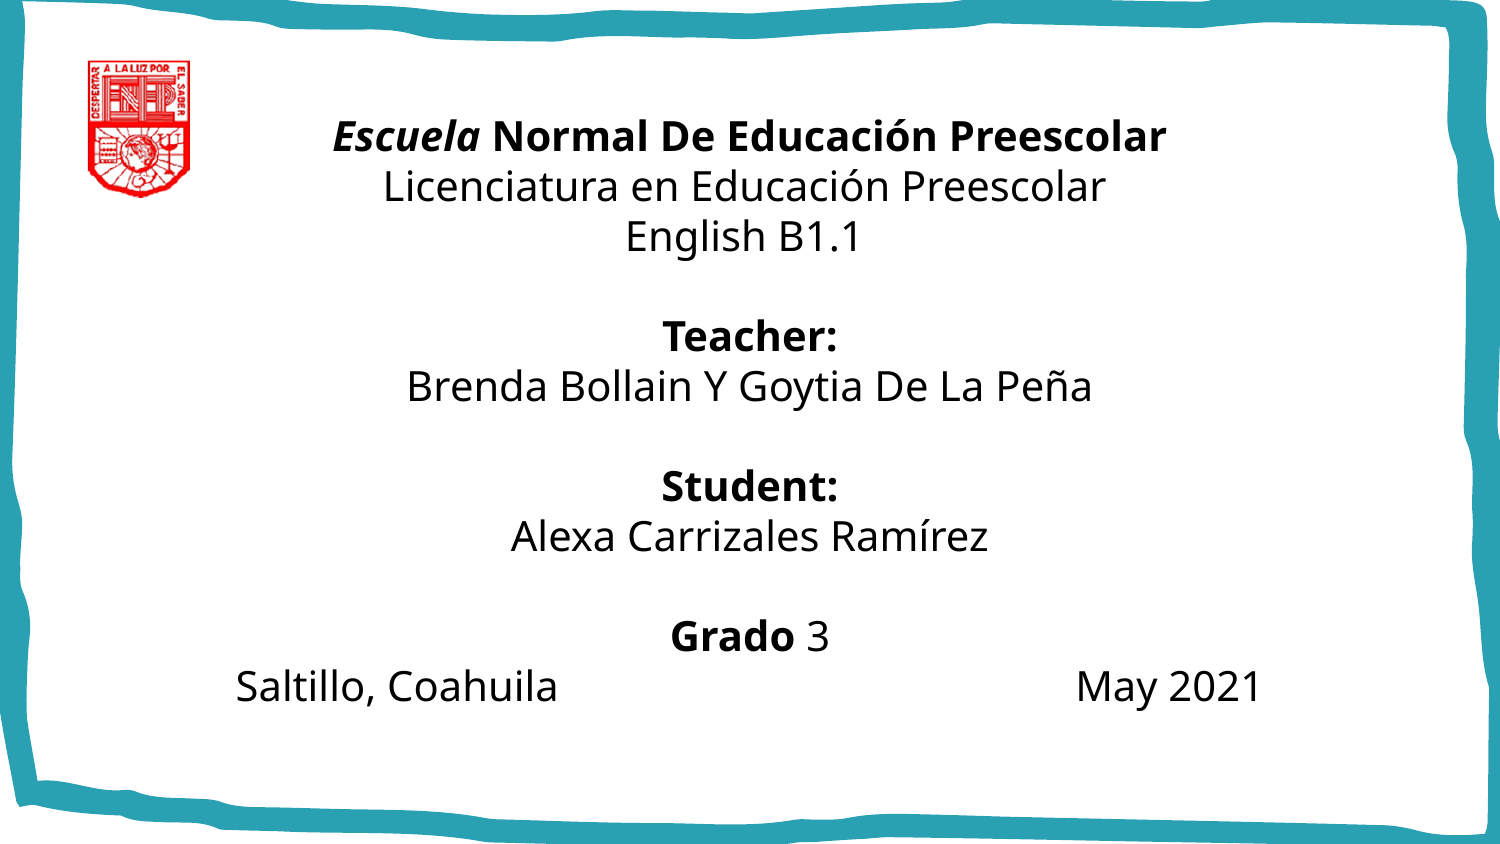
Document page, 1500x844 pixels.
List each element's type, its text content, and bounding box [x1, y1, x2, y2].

picture [85, 57, 191, 199]
text_box Escuela Normal De Educación Preescolar Licenciatura en Educación Preescolar English B1.1 Teacher: Brenda Bollain Y Goytia De La Peña Student: Alexa Carrizales Ramírez Grado 3 Saltillo, Coahuila May 2021 [28, 101, 1472, 717]
